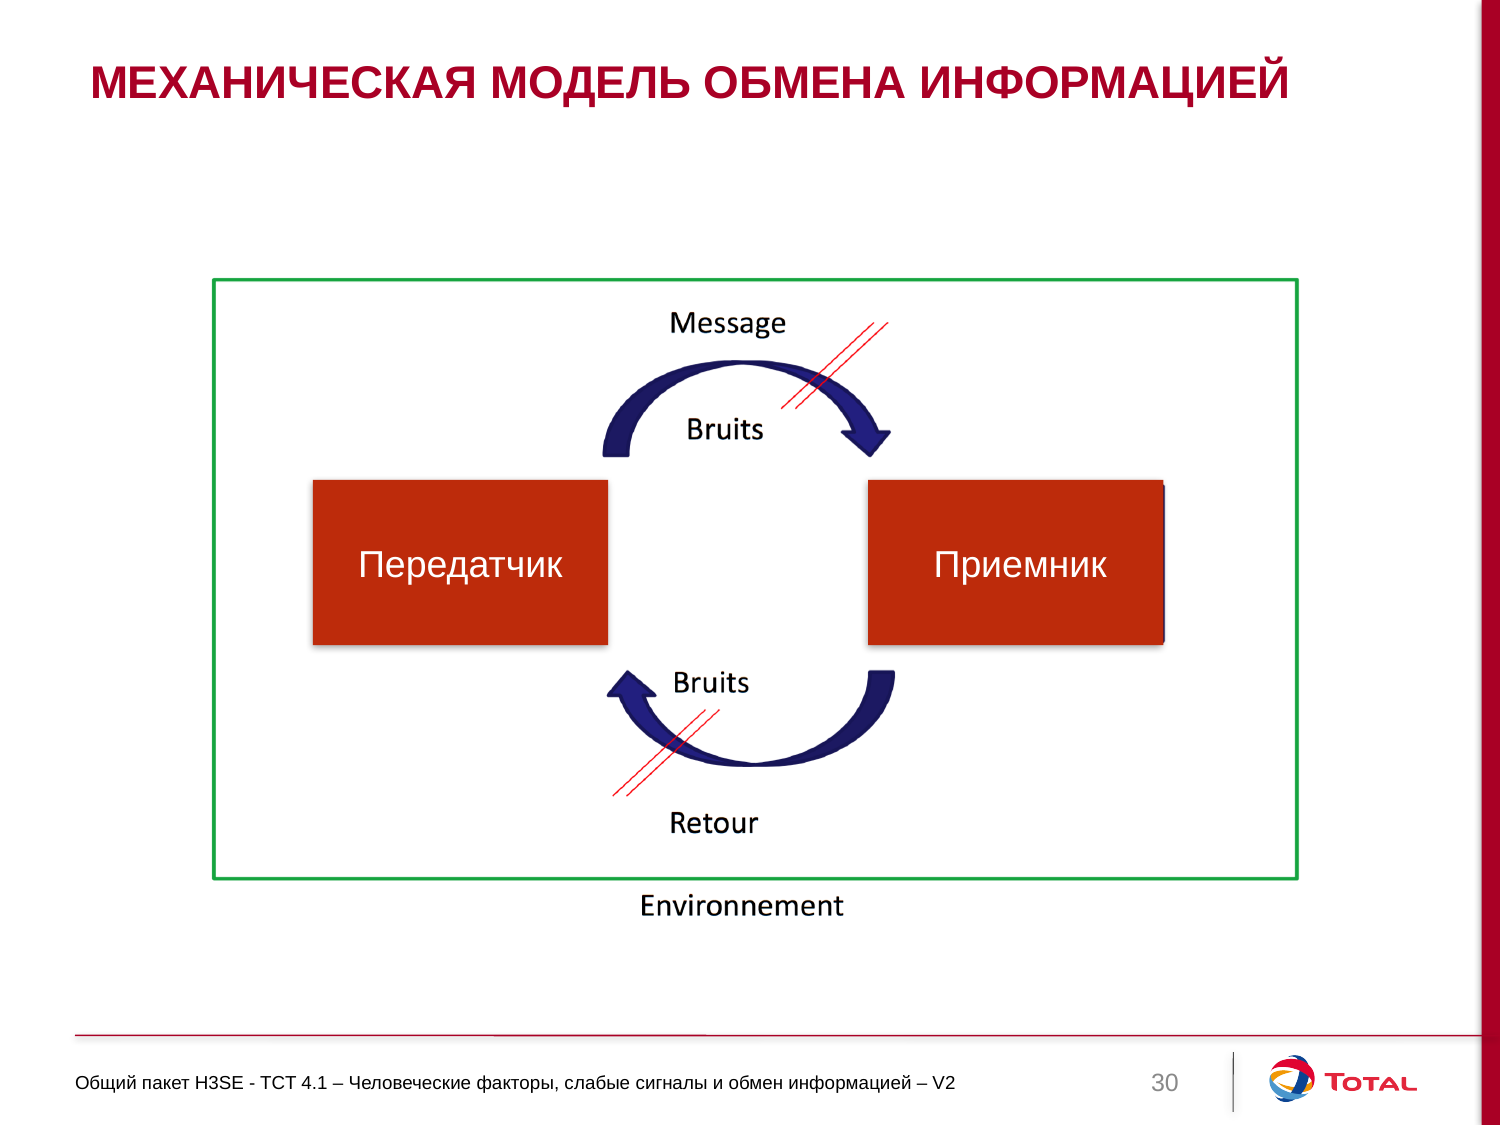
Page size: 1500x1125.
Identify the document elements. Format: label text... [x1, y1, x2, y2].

title Механическая модель обмена информацией [75, 45, 1424, 150]
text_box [206, 266, 1318, 929]
picture [1260, 1045, 1426, 1112]
slide_number 30 [1074, 1051, 1194, 1112]
footer Общий пакет H3SE - TCT 4.1 – Человеческие факторы, слабые сигналы и обмен информацией – V2 [75, 1051, 988, 1112]
